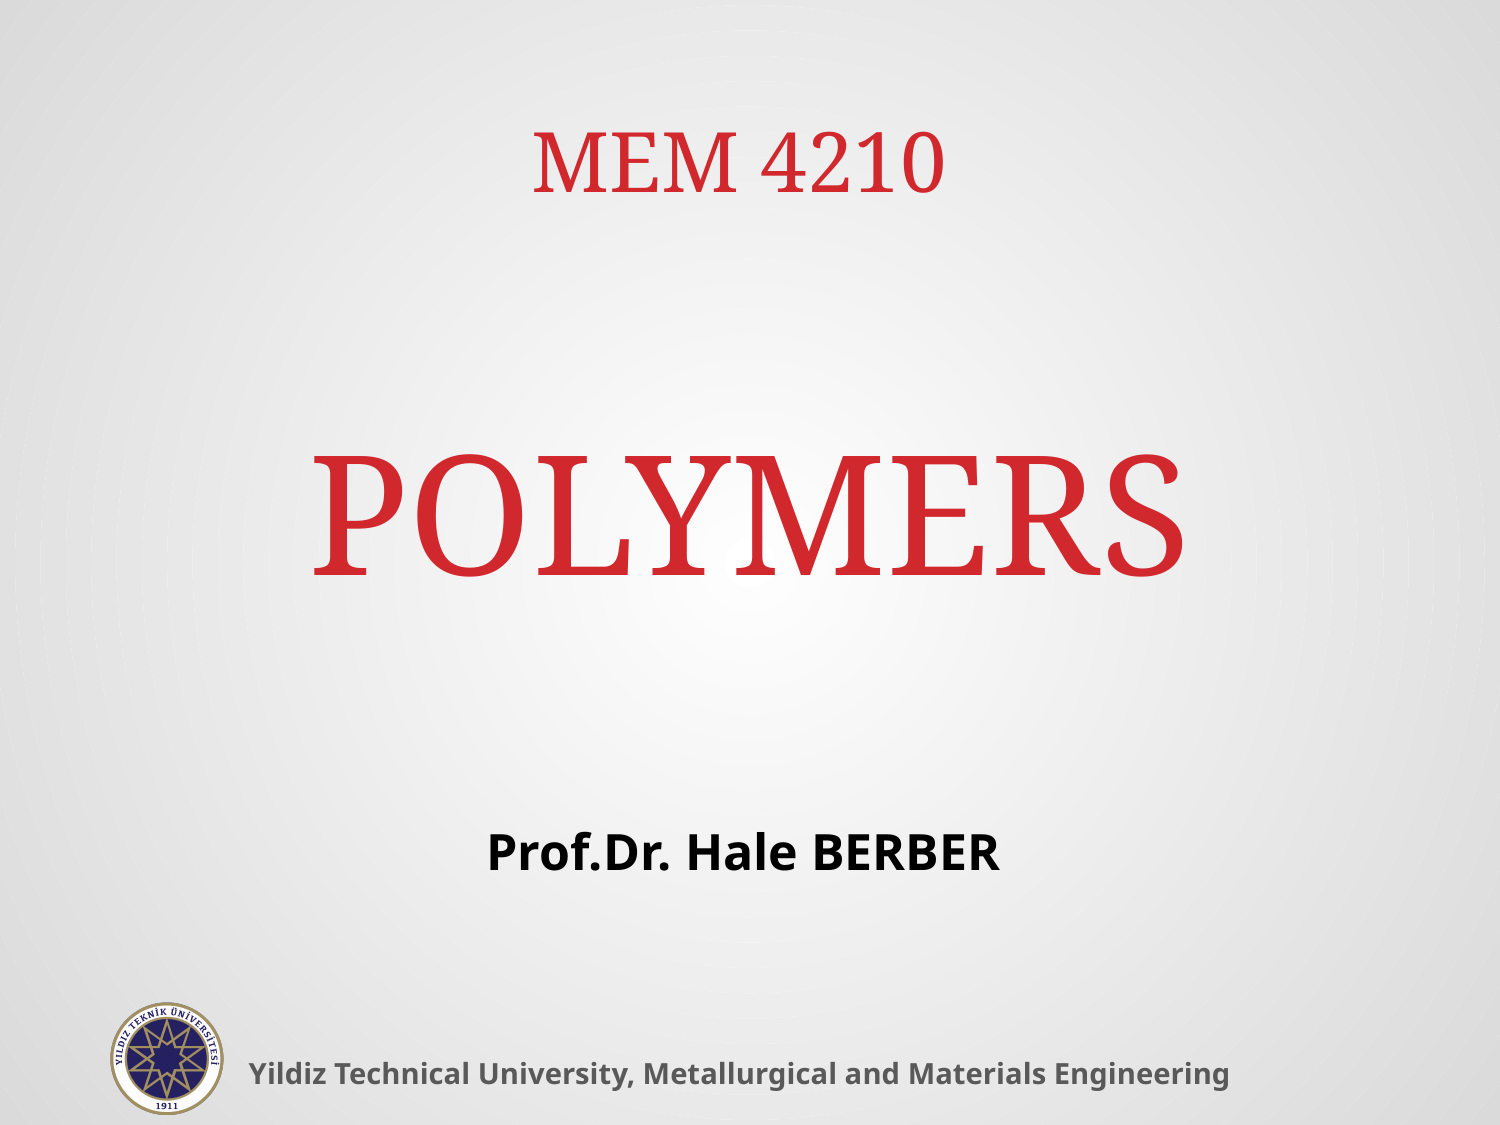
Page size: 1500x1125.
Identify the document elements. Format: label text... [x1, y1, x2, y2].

title MEM 4210 POLYMERS [112, 0, 1388, 617]
picture [93, 984, 240, 1125]
subtitle Prof.Dr. Hale BERBER [225, 812, 1275, 1013]
footer Yildiz Technical University, Metallurgical and Materials Engineering [243, 1037, 1480, 1109]
